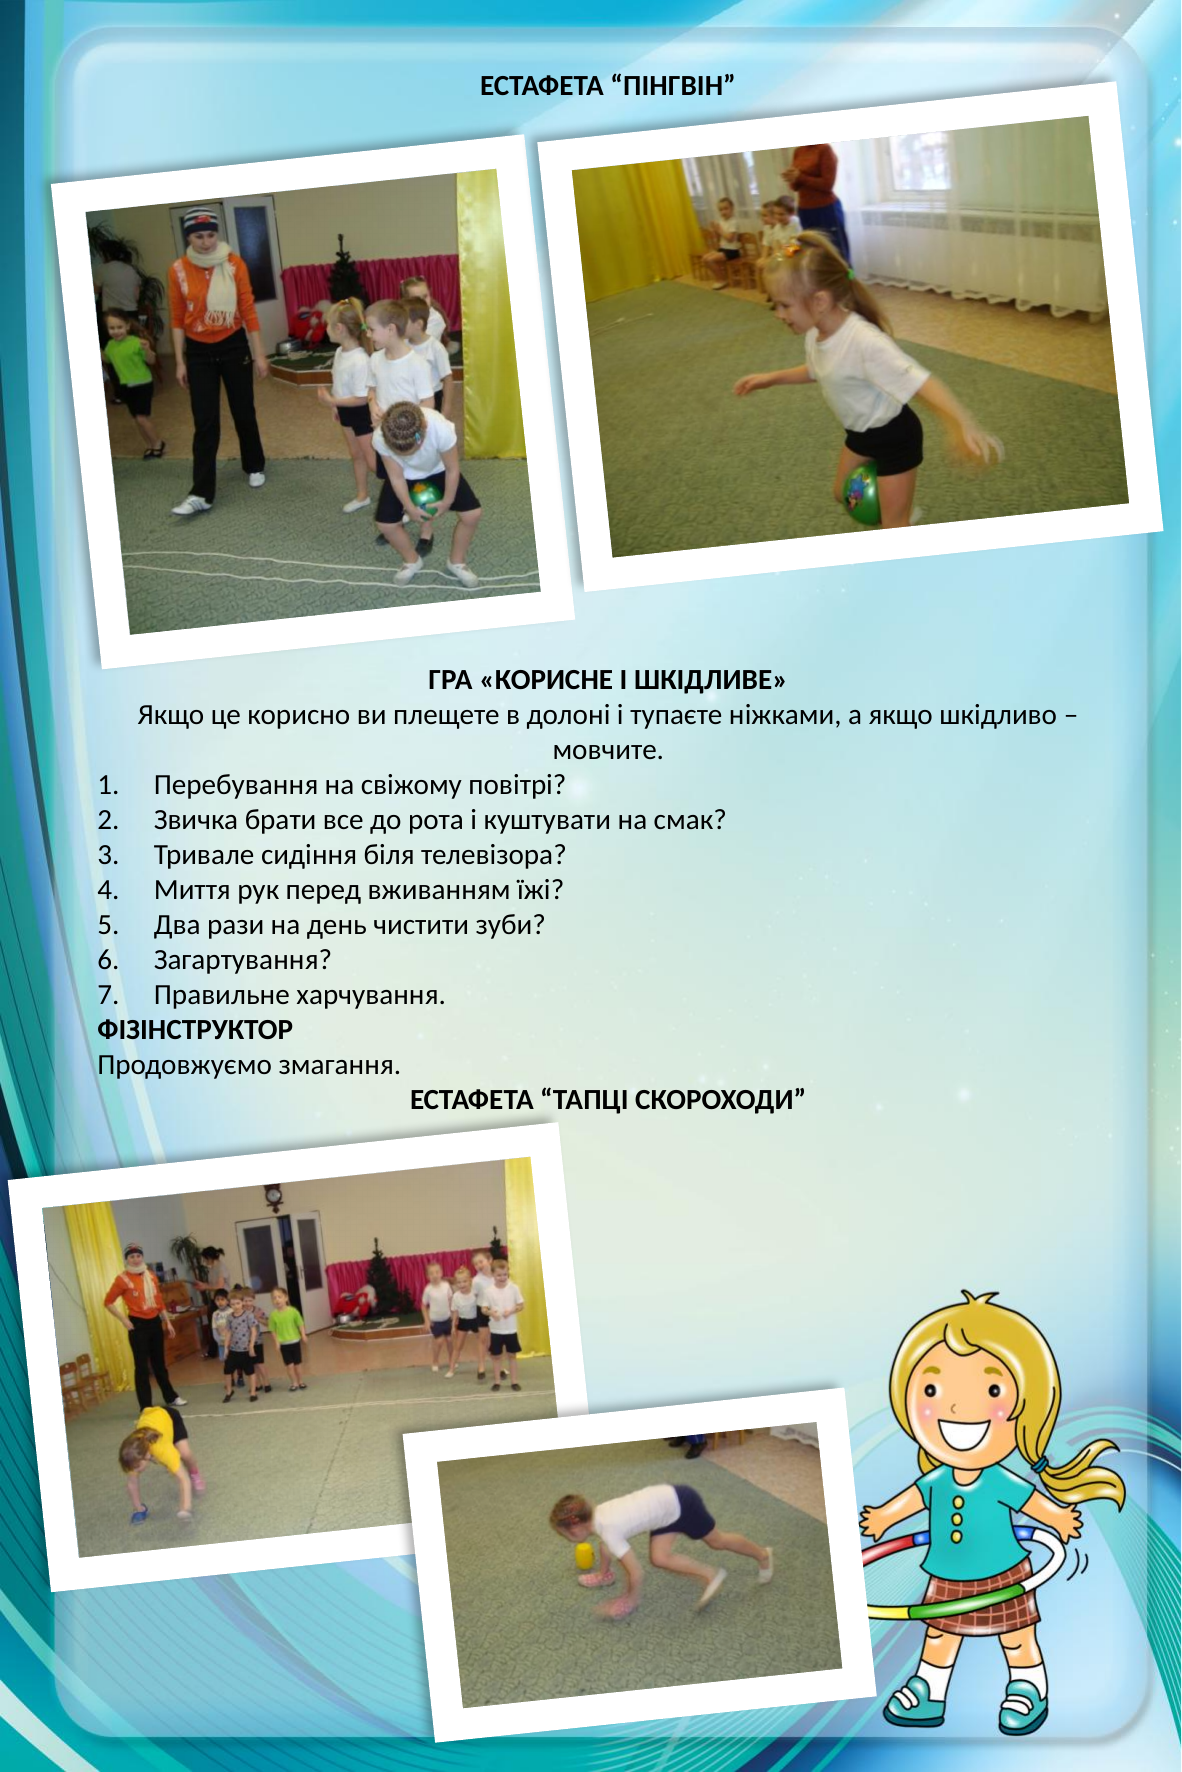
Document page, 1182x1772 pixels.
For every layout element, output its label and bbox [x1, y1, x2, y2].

picture [58, 1180, 831, 1690]
picture [106, 188, 520, 615]
list [0, 0, 1182, 1772]
picture [590, 141, 1111, 532]
